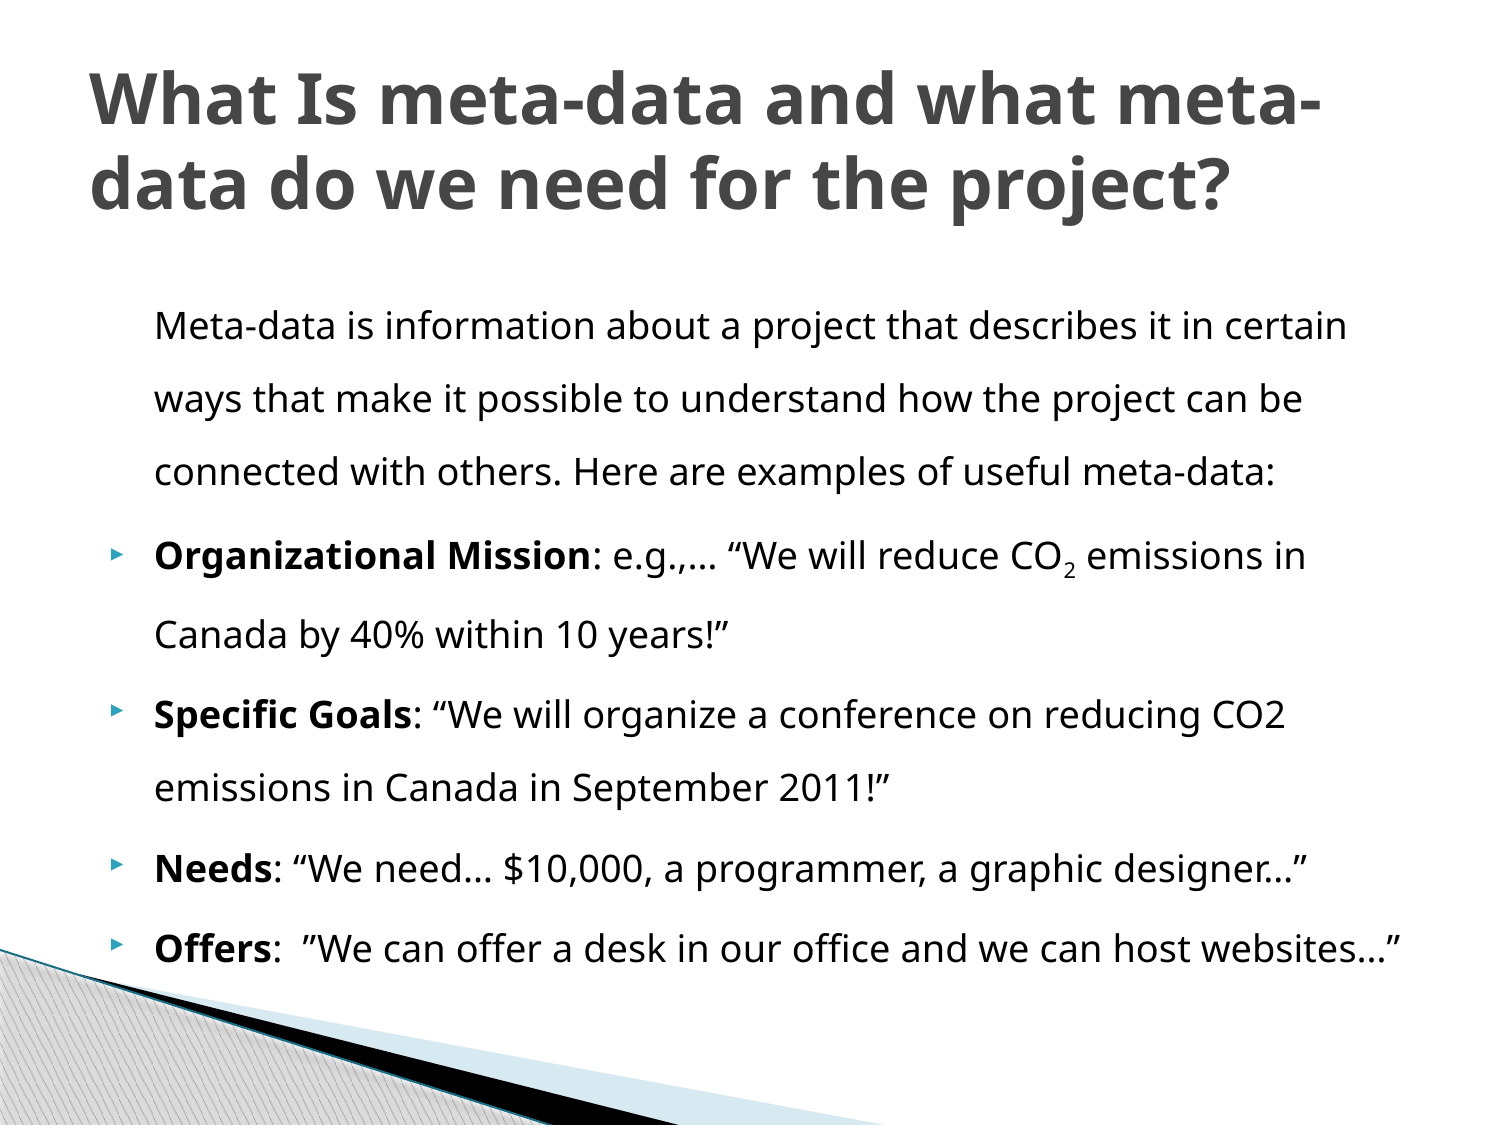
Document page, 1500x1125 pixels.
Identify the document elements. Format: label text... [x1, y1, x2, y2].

title What Is meta-data and what meta-data do we need for the project? [75, 45, 1425, 233]
list Meta-data is information about a project that describes it in certain ways that make it possible to understand how the project can be connected with others. Here are examples of useful meta-data: Organizational Mission: e.g.,… “We will reduce CO2 emissions in Canada by 40% within 10 years!” Specific Goals: “We will organize a conference on reducing CO2 emissions in Canada in September 2011!” Needs: “We need… $10,000, a programmer, a graphic designer…” Offers: ”We can offer a desk in our office and we can host websites…” [75, 267, 1425, 986]
